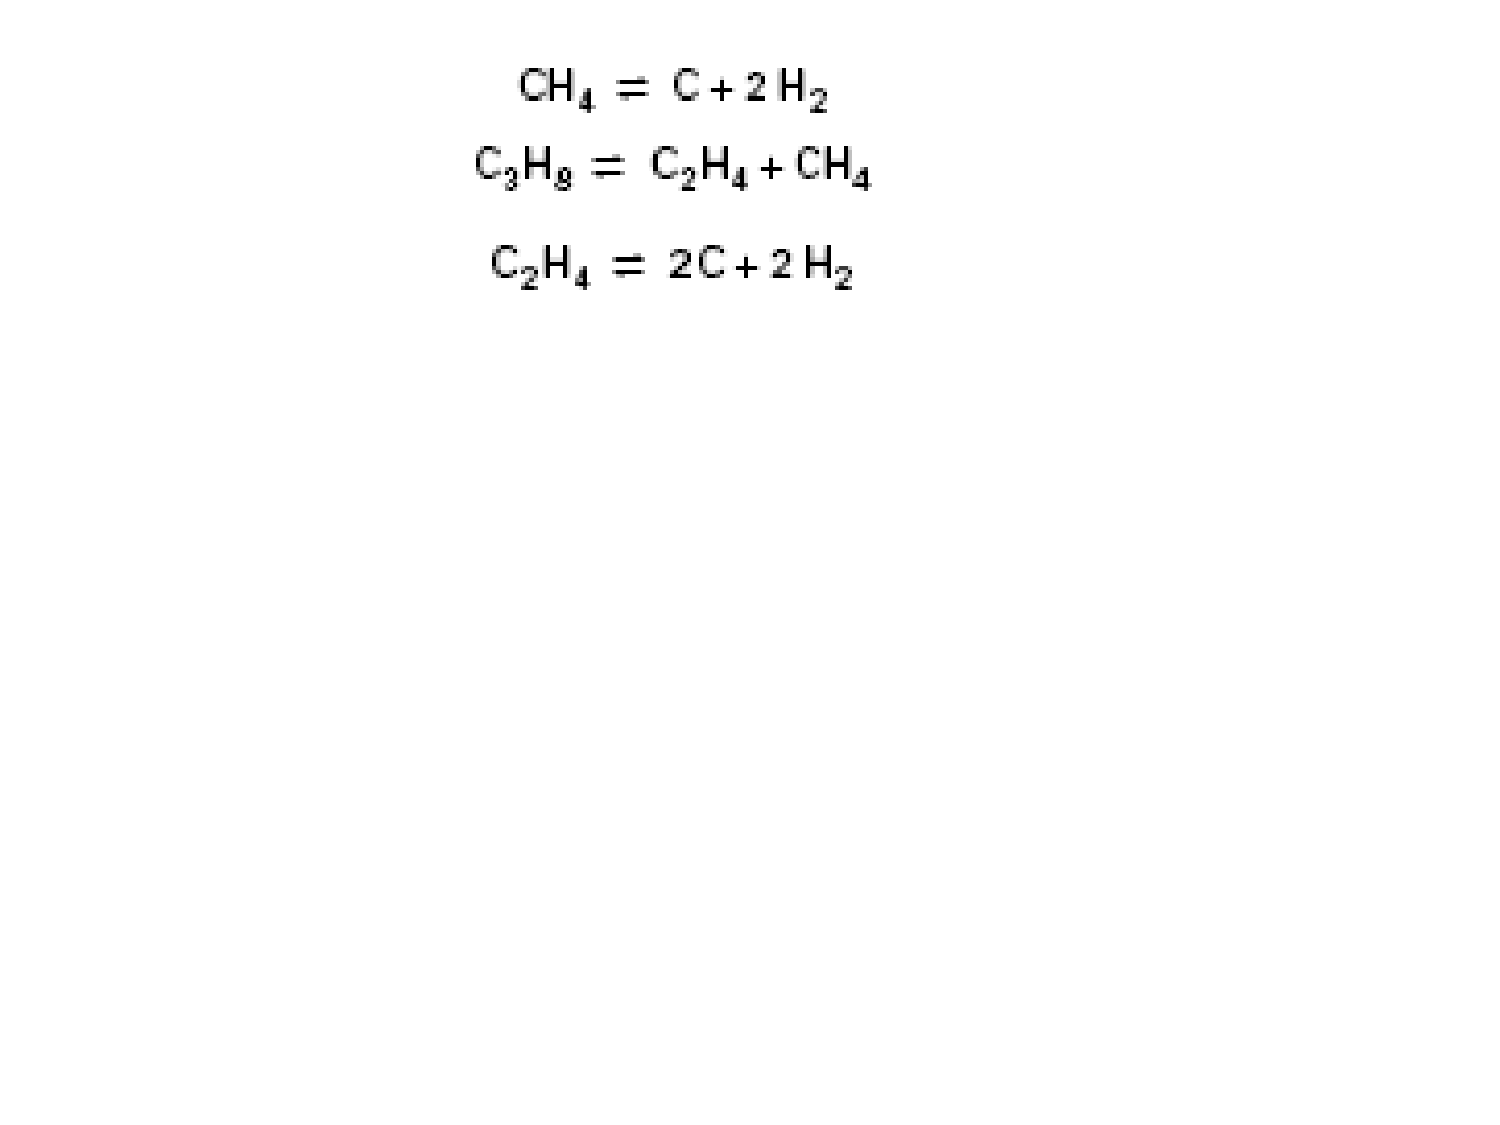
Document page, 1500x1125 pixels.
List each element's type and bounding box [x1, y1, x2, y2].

list [468, 34, 906, 324]
